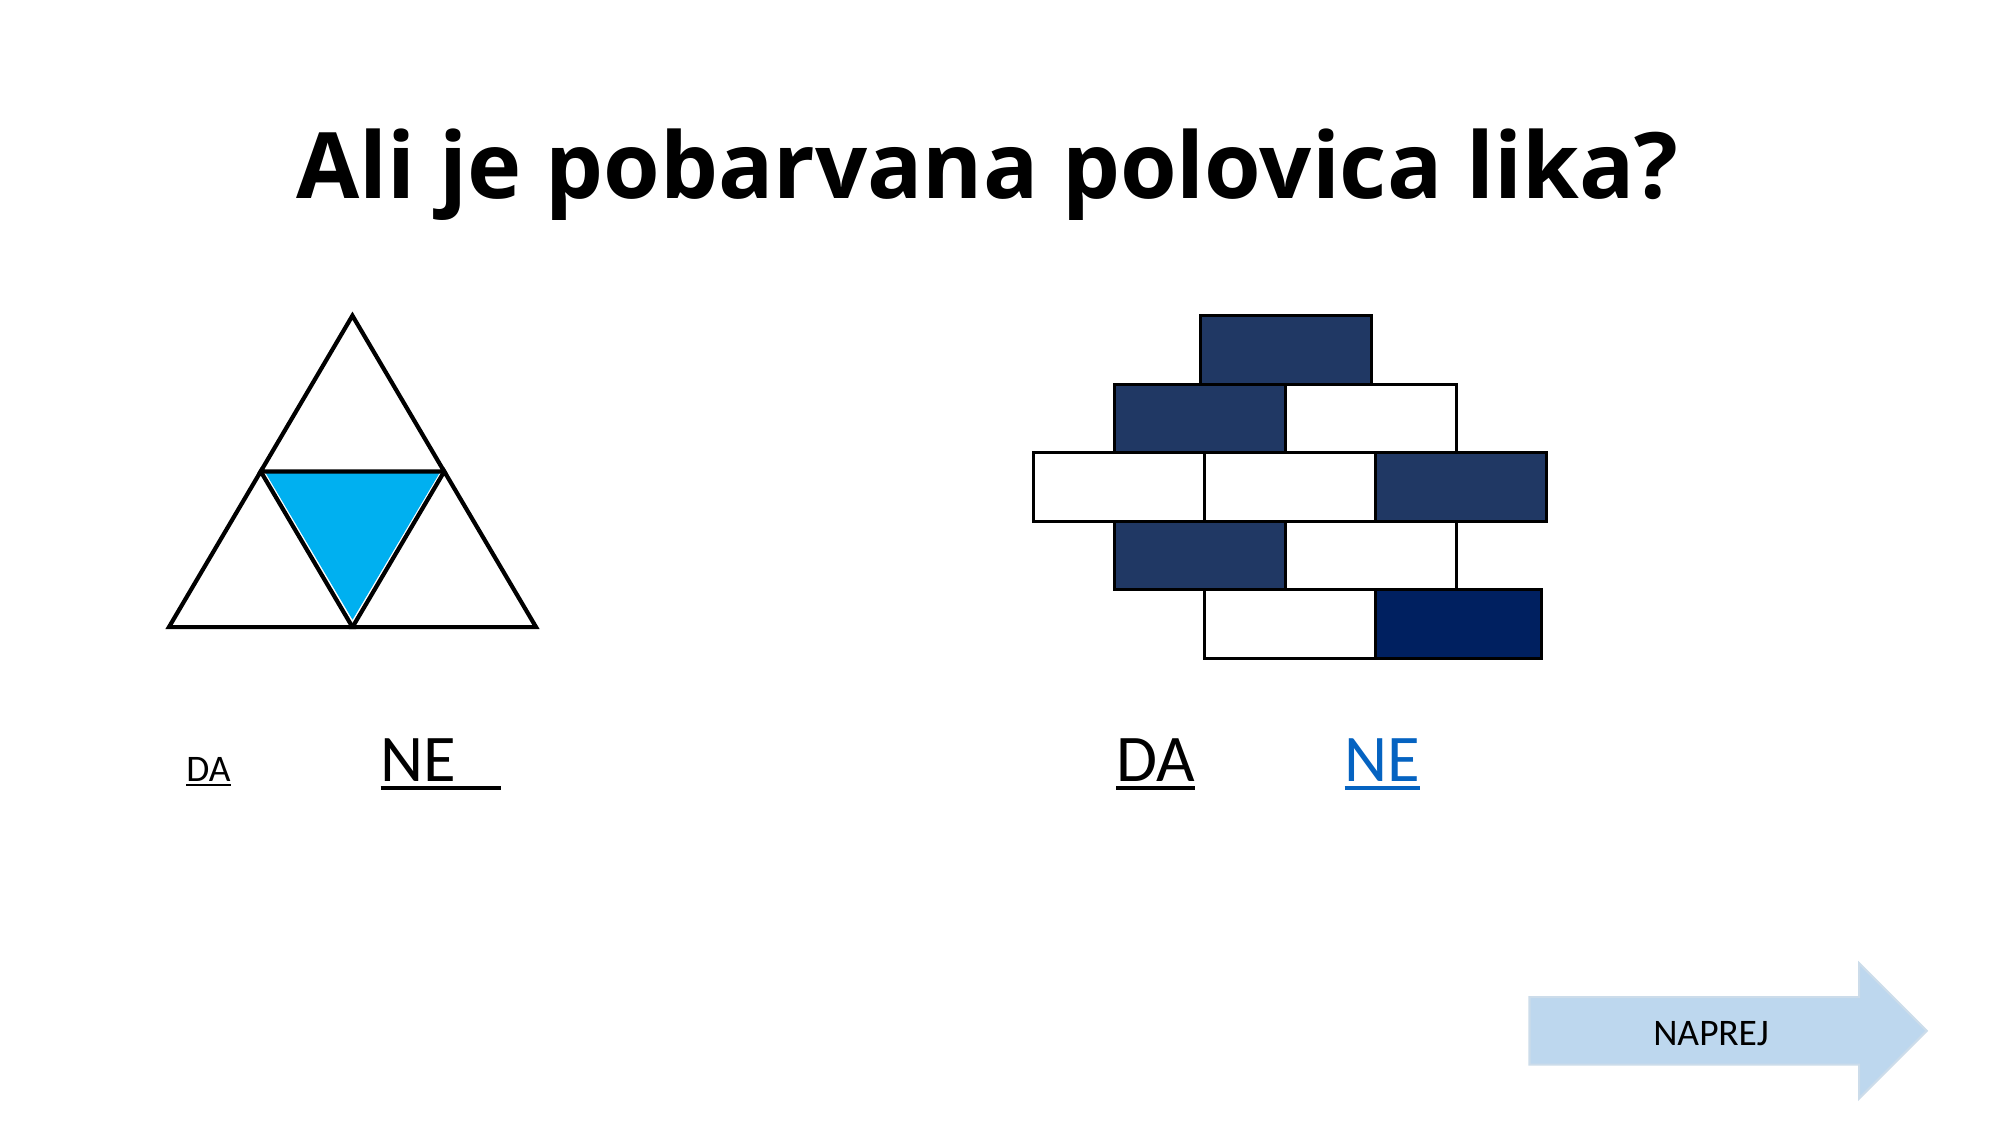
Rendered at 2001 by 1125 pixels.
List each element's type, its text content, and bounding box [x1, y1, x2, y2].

text_box NAPREJ [1528, 960, 1929, 1102]
list DA NE DA NE [137, 299, 1863, 1014]
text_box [1033, 315, 1547, 659]
title Ali je pobarvana polovica lika? [137, 59, 1863, 278]
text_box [168, 315, 537, 628]
